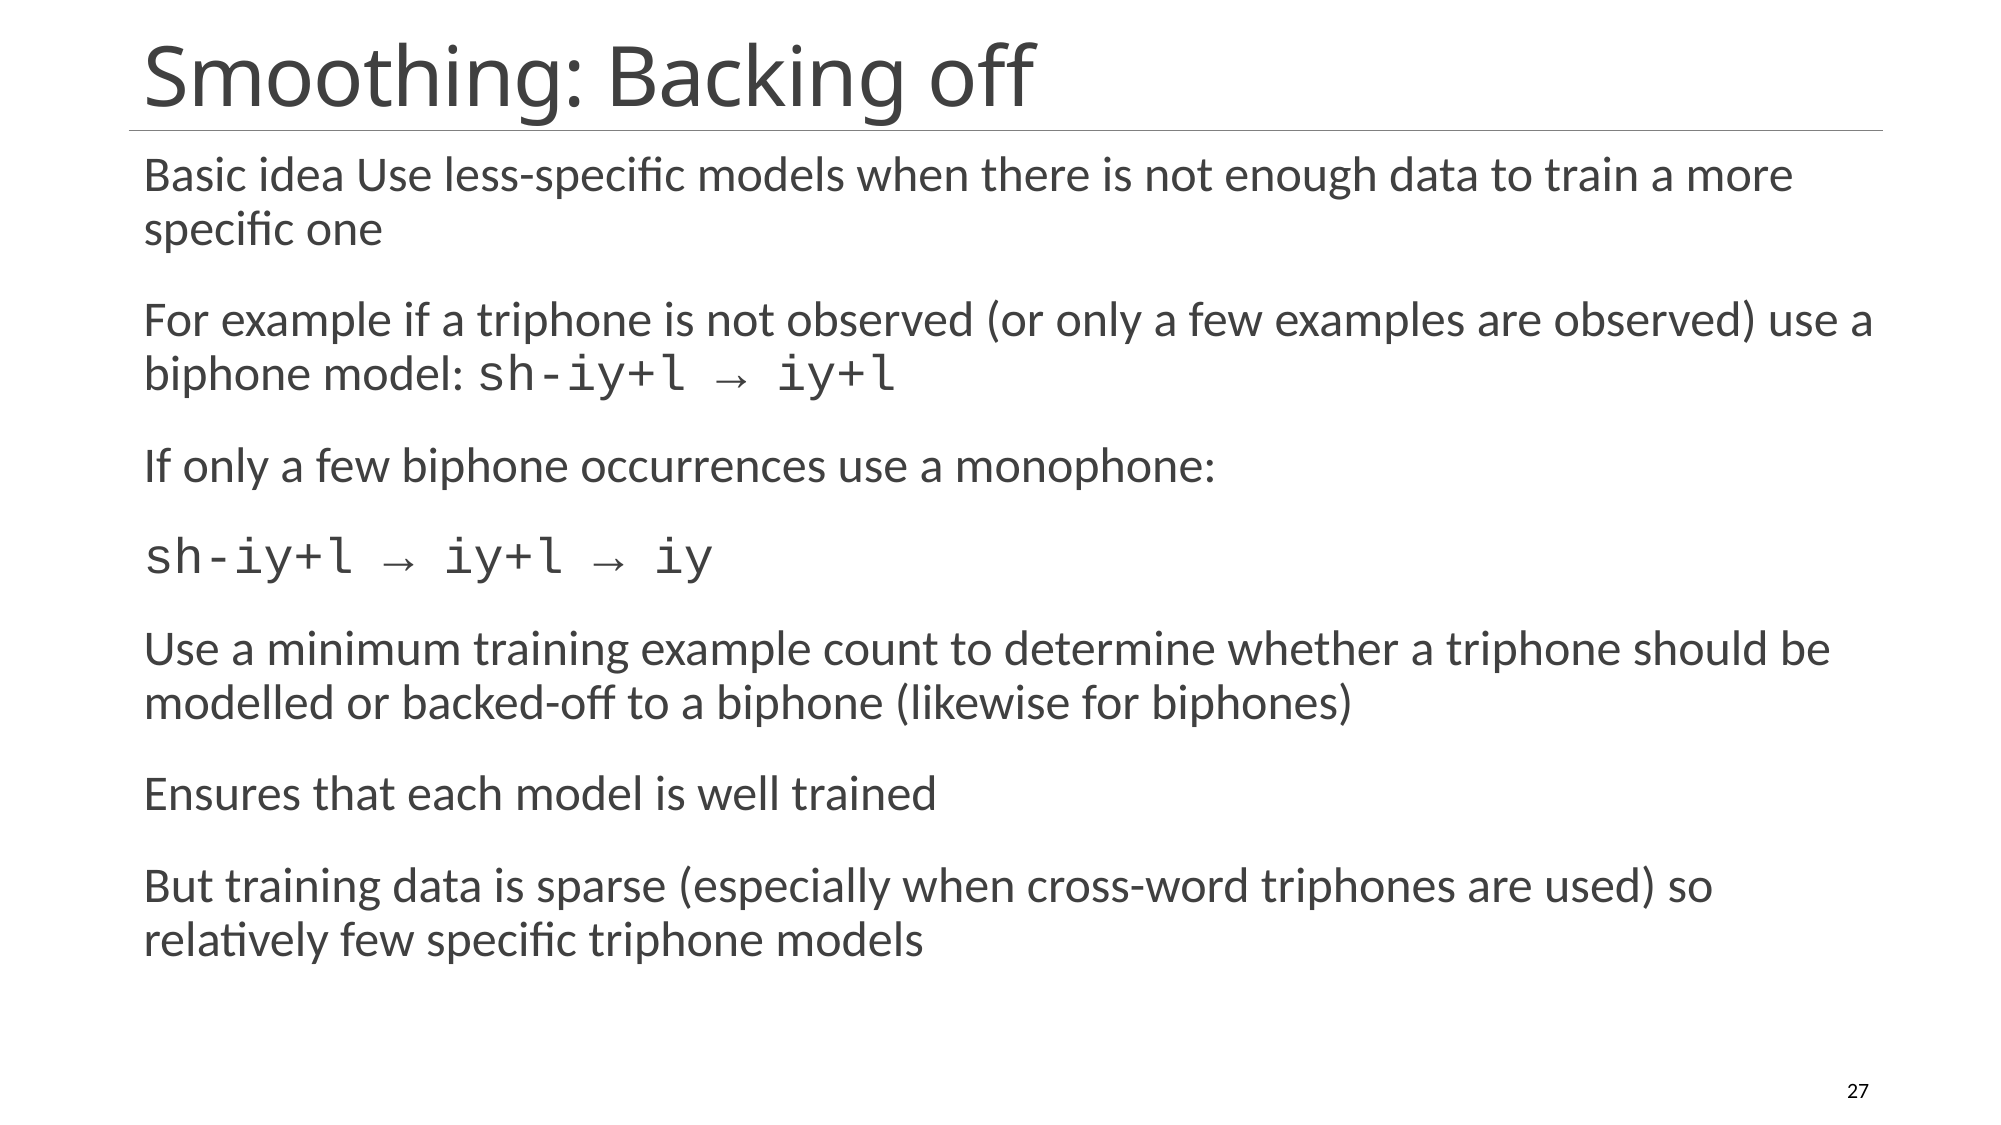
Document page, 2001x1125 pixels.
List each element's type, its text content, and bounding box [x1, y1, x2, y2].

list Basic idea Use less-specific models when there is not enough data to train a more specific one For example if a triphone is not observed (or only a few examples are observed) use a biphone model: sh-iy+l → iy+l If only a few biphone occurrences use a monophone: sh-iy+l → iy+l → iy Use a minimum training example count to determine whether a triphone should be modelled or backed-off to a biphone (likewise for biphones) Ensures that each model is well trained But training data is sparse (especially when cross-word triphones are used) so relatively few specific triphone models [128, 140, 1883, 1034]
title Smoothing: Backing off [128, 19, 1883, 131]
slide_number 27 [1668, 1059, 1885, 1120]
